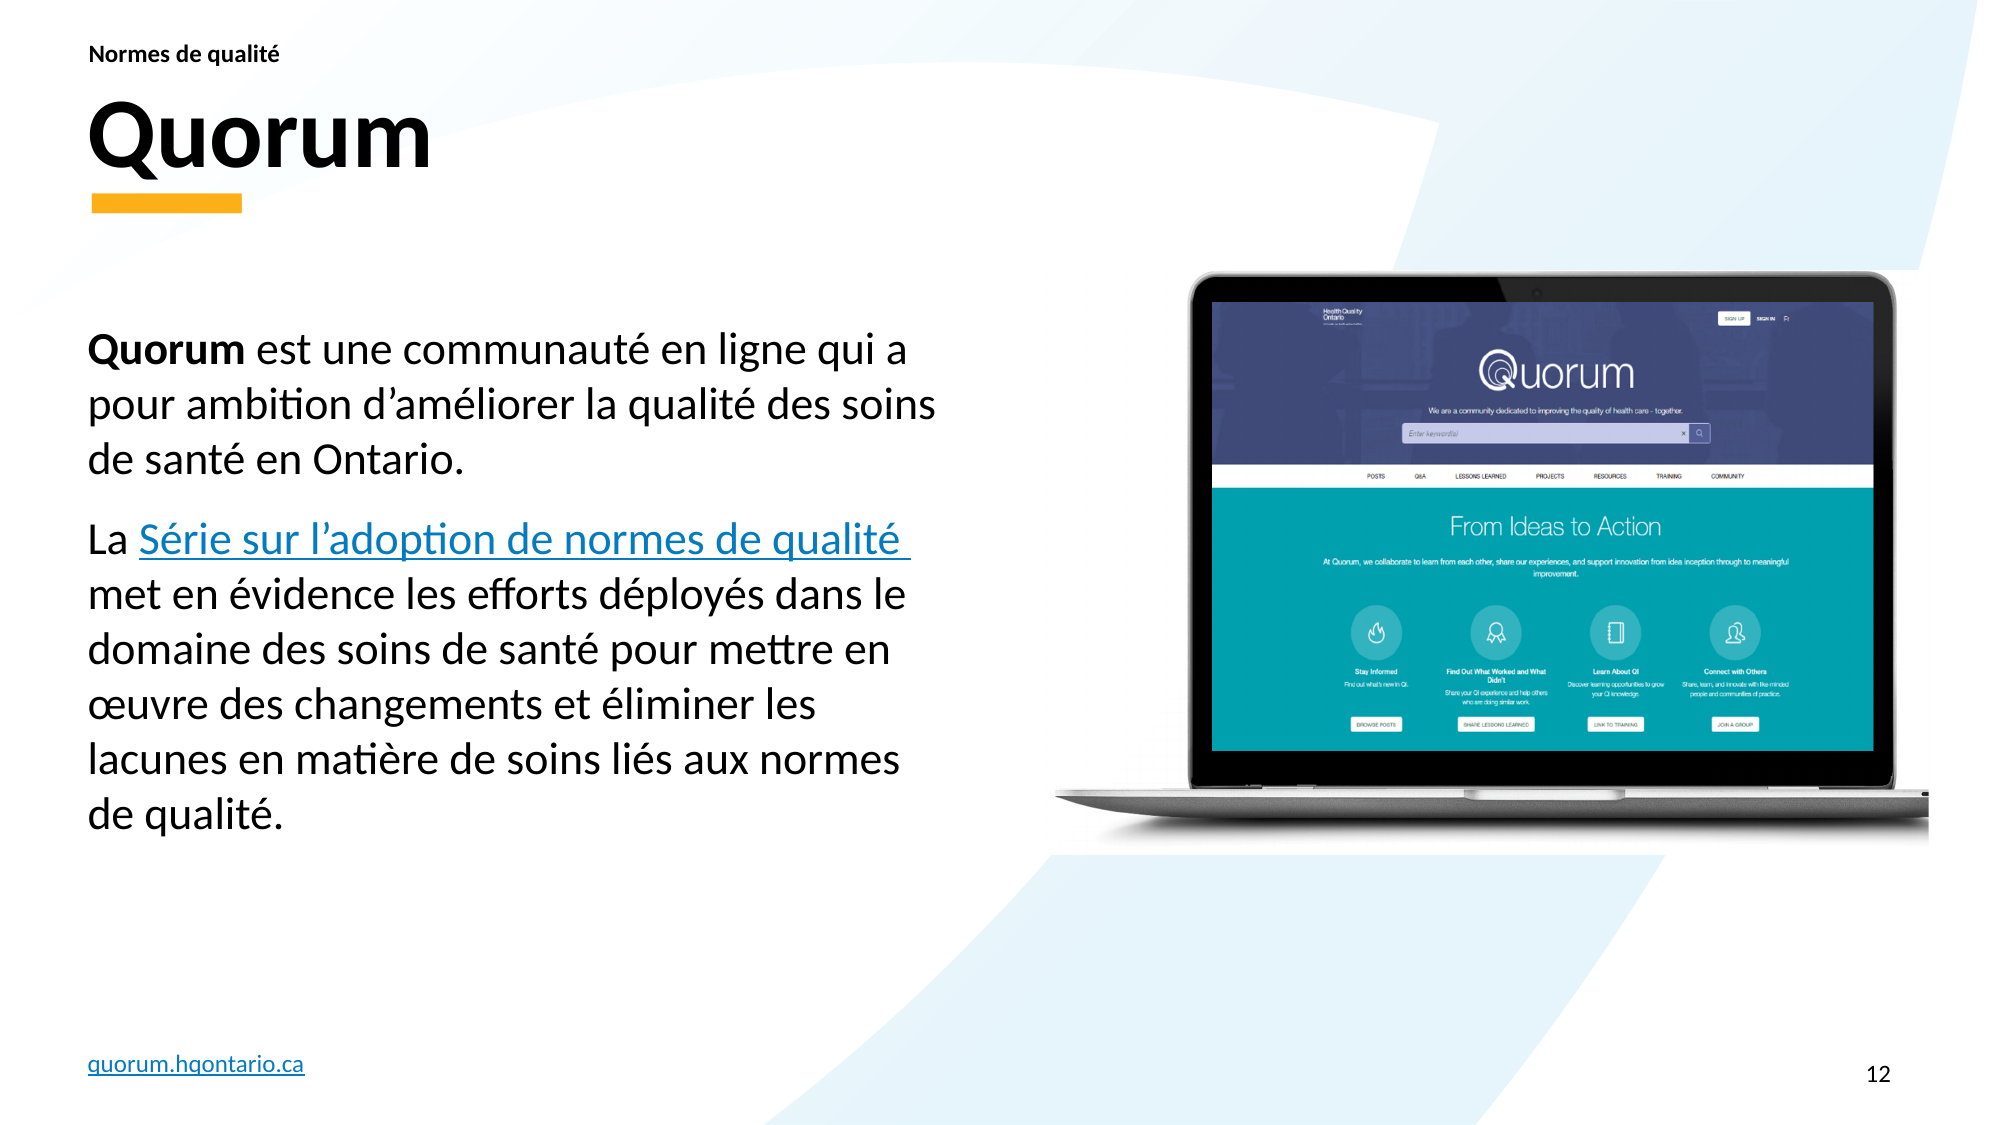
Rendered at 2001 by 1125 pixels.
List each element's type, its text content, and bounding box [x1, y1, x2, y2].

title Quorum [87, 77, 1907, 192]
list Quorum est une communauté en ligne qui a pour ambition d’améliorer la qualité des soins de santé en Ontario. La Série sur l’adoption de normes de qualité met en évidence les efforts déployés dans le domaine des soins de santé pour mettre en œuvre des changements et éliminer les lacunes en matière de soins liés aux normes de qualité. [87, 318, 963, 1047]
picture [0, 0, 2001, 1125]
list Normes de qualité [88, 38, 1908, 69]
text_box quorum.hqontario.ca [87, 1047, 1456, 1078]
slide_number 12 [1456, 1042, 1907, 1103]
